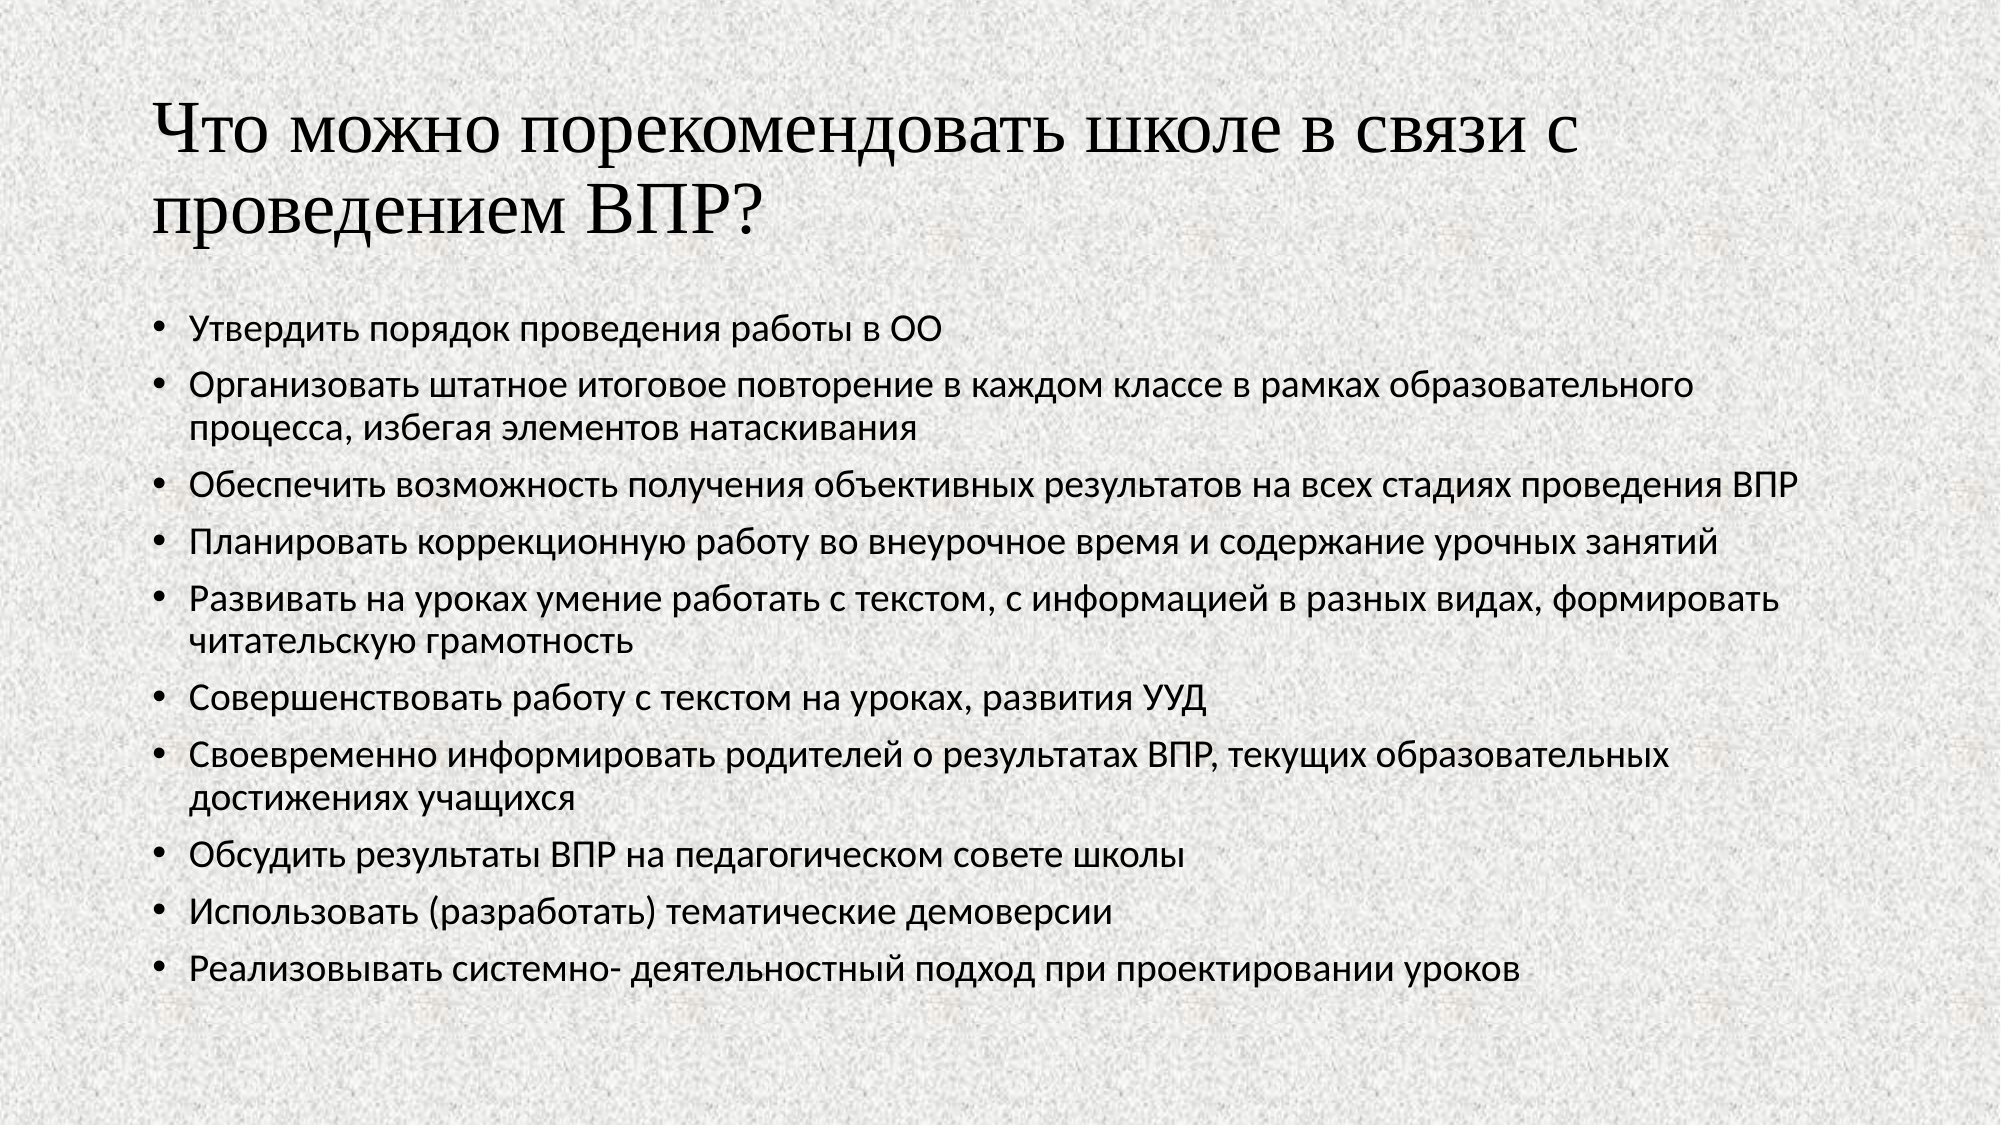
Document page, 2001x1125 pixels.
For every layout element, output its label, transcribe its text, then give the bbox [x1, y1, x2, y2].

list Утвердить порядок проведения работы в ОО Организовать штатное итоговое повторение в каждом классе в рамках образовательного процесса, избегая элементов натаскивания Обеспечить возможность получения объективных результатов на всех стадиях проведения ВПР Планировать коррекционную работу во внеурочное время и содержание урочных занятий Развивать на уроках умение работать с текстом, с информацией в разных видах, формировать читательскую грамотность Совершенствовать работу с текстом на уроках, развития УУД Своевременно информировать родителей о результатах ВПР, текущих образовательных достижениях учащихся Обсудить результаты ВПР на педагогическом совете школы Использовать (разработать) тематические демоверсии Реализовывать системно- деятельностный подход при проектировании уроков [137, 299, 1863, 1014]
picture [0, 0, 2001, 1125]
title Что можно порекомендовать школе в связи с проведением ВПР? [137, 59, 1863, 278]
